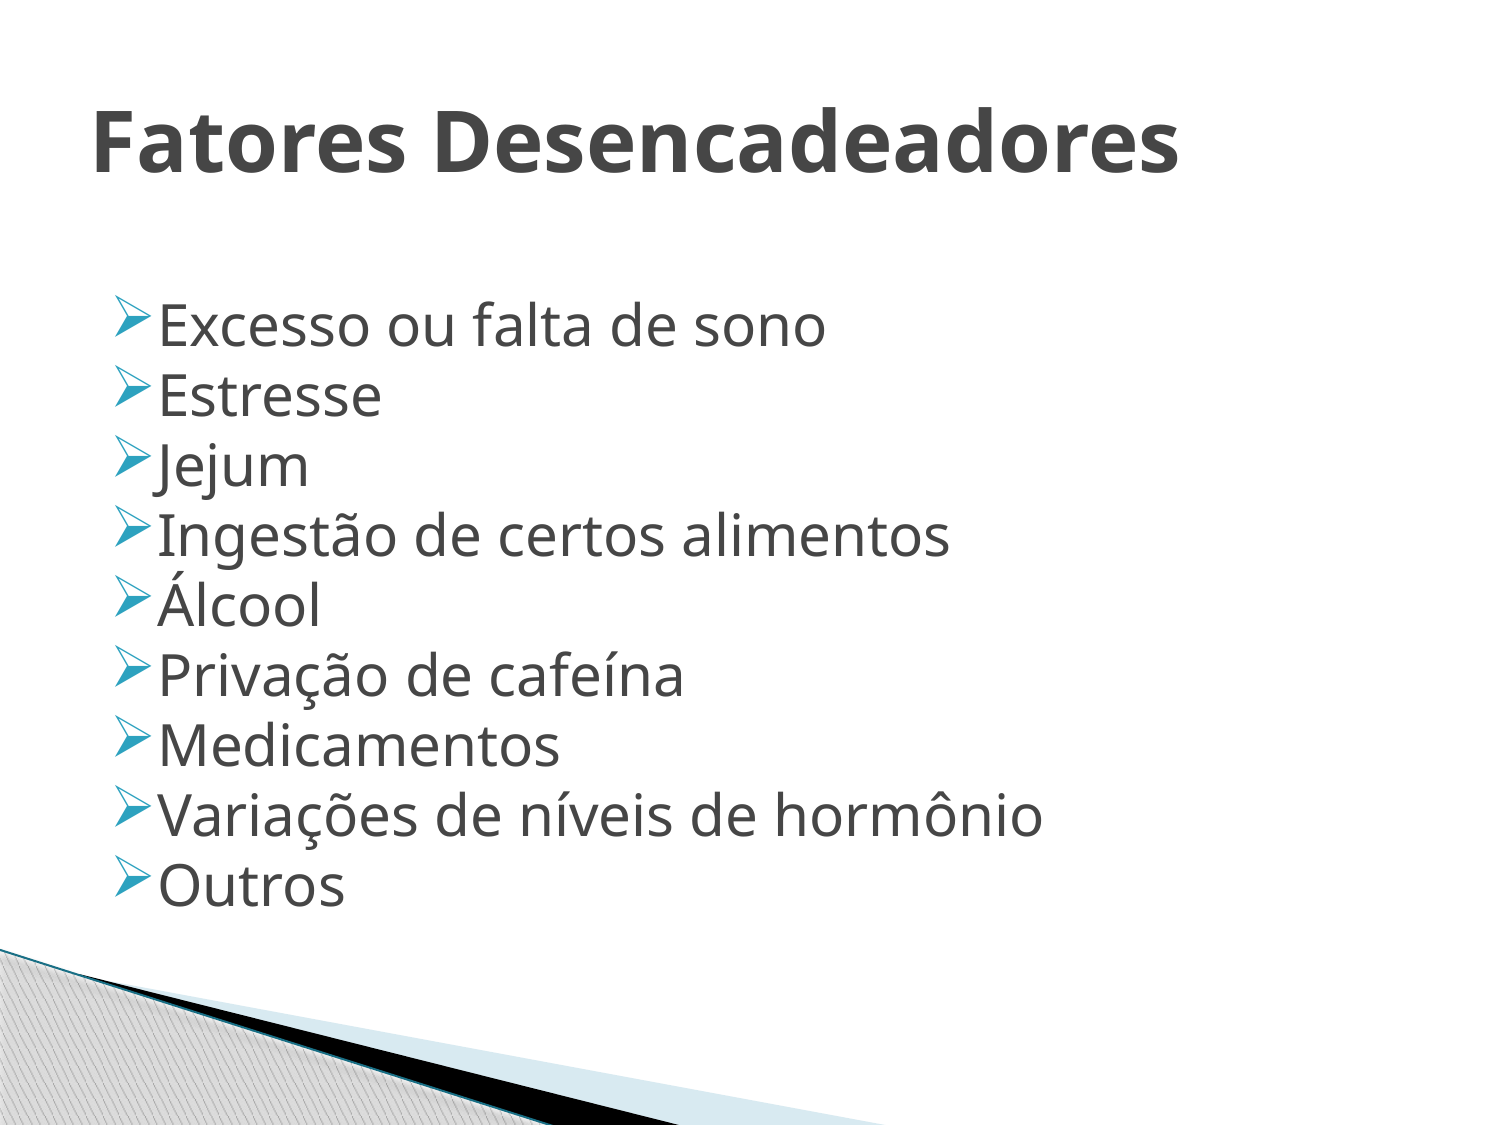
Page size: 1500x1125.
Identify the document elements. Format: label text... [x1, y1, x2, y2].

text_box Excesso ou falta de sono Estresse Jejum Ingestão de certos alimentos Álcool Privação de cafeína Medicamentos Variações de níveis de hormônio Outros [96, 281, 1243, 872]
title Fatores Desencadeadores [75, 45, 1425, 233]
